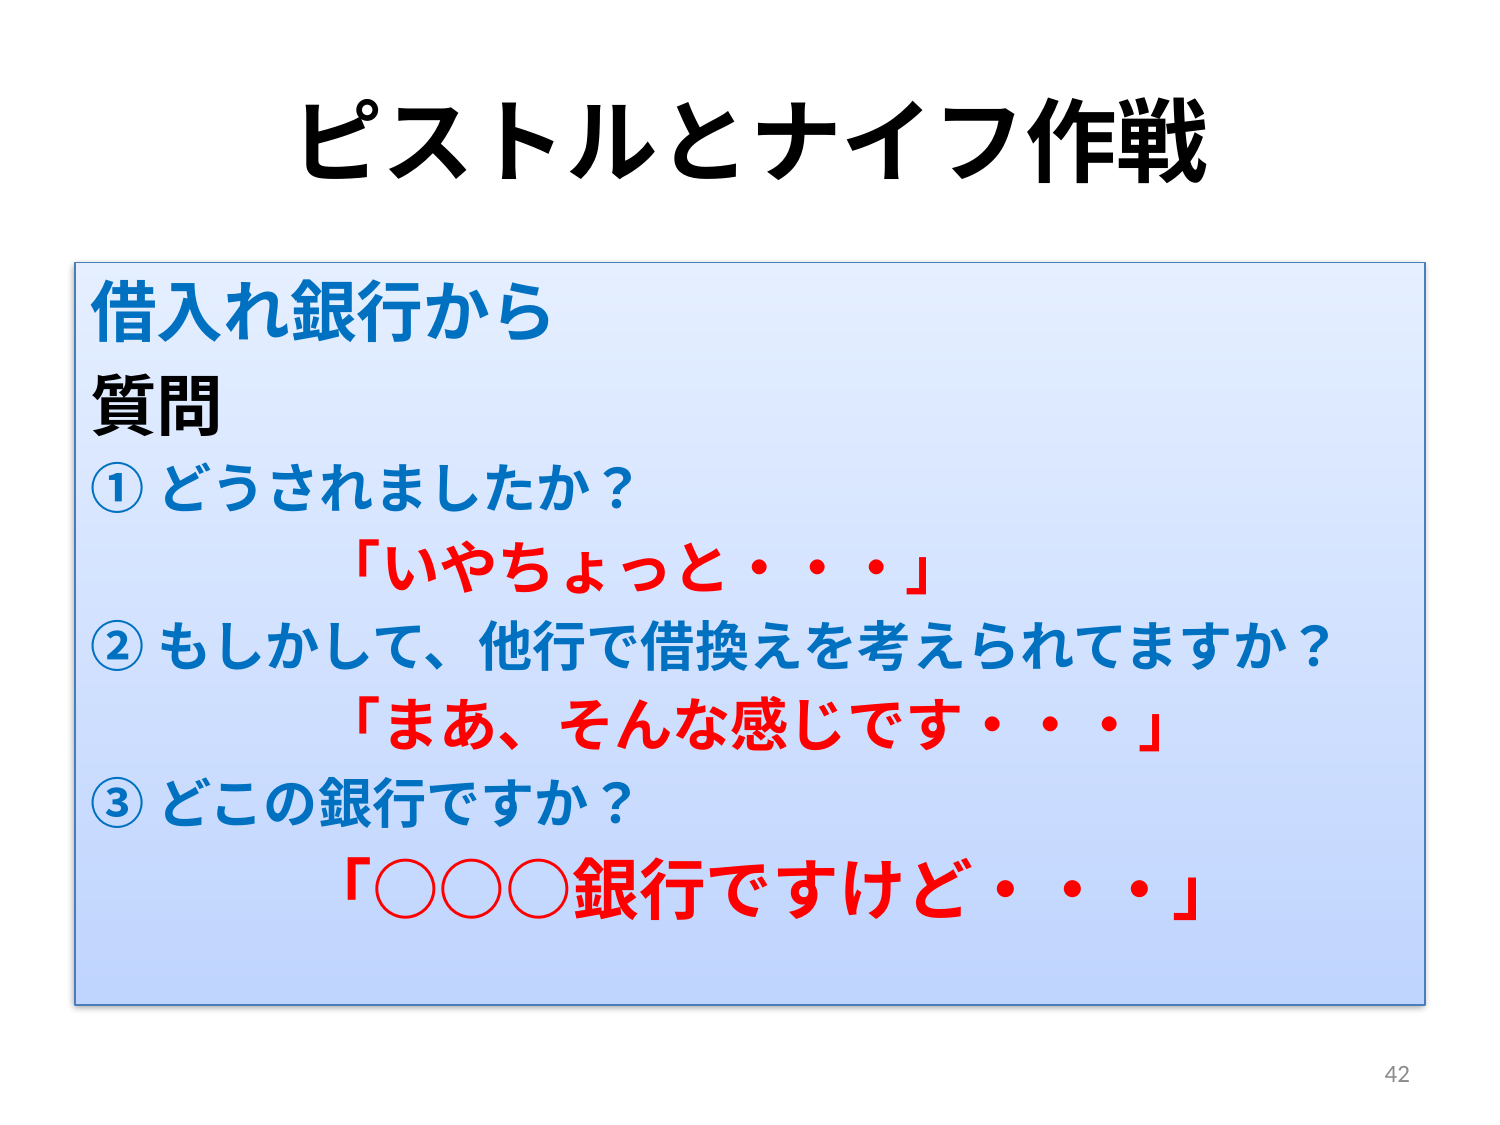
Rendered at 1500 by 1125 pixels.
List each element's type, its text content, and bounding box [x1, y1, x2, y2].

list 借入れ銀行から 質問 ①どうされましたか？ 「いやちょっと・・・」 ②もしかして、他行で借換えを考えられてますか？ 「まあ、そんな感じです・・・」 ③どこの銀行ですか？ 「○○○銀行ですけど・・・」 [74, 262, 1426, 1006]
slide_number 42 [1074, 1042, 1425, 1103]
title ピストルとナイフ作戦 [75, 45, 1425, 233]
